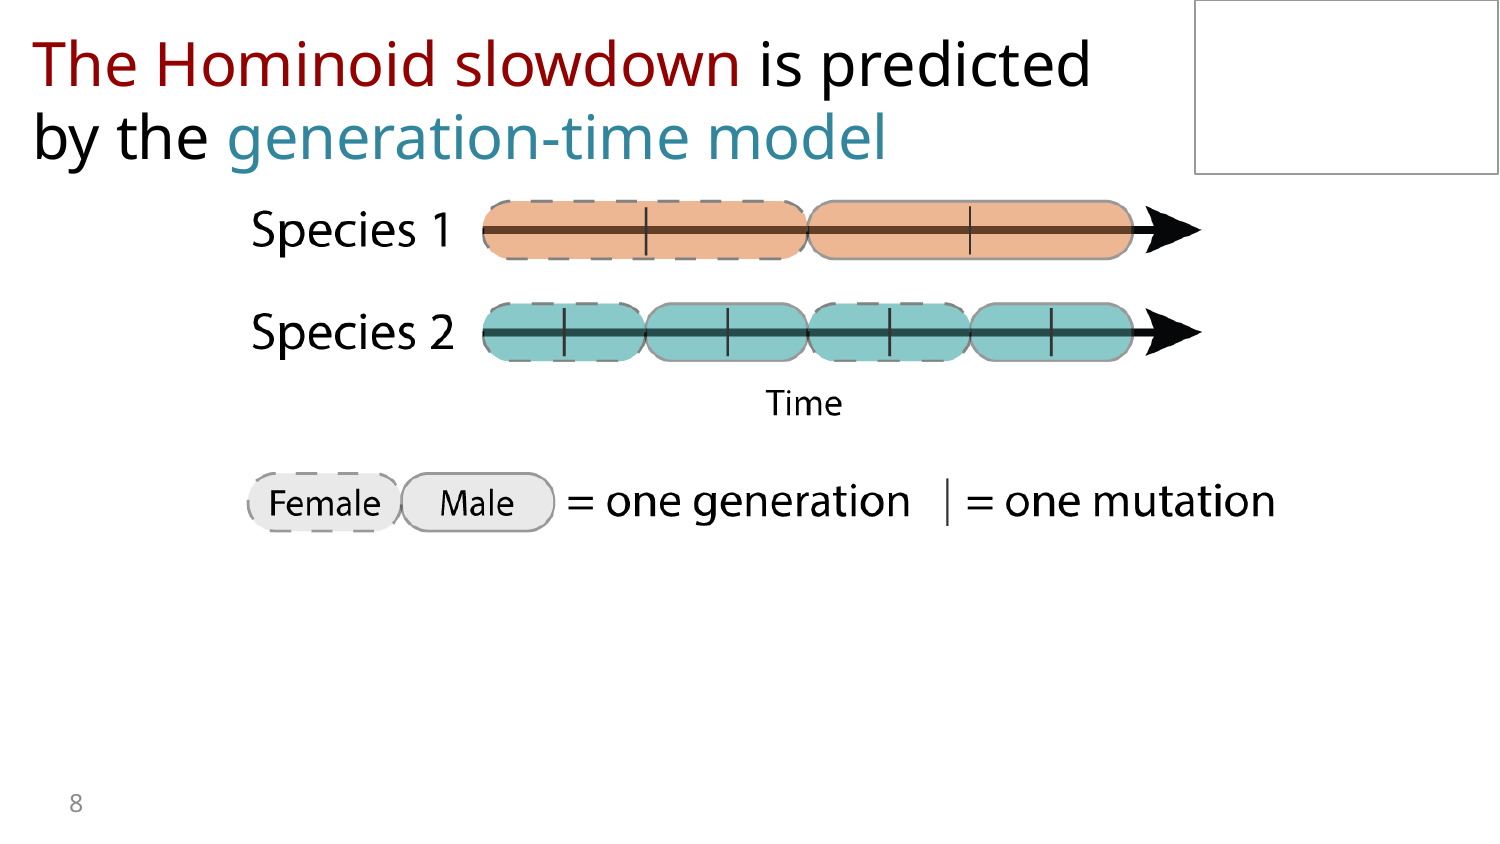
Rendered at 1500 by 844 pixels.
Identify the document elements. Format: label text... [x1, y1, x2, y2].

title The Hominoid slowdown is predicted by the generation-time model [17, 16, 1174, 180]
slide_number 8 [54, 782, 405, 827]
picture [207, 197, 1293, 534]
